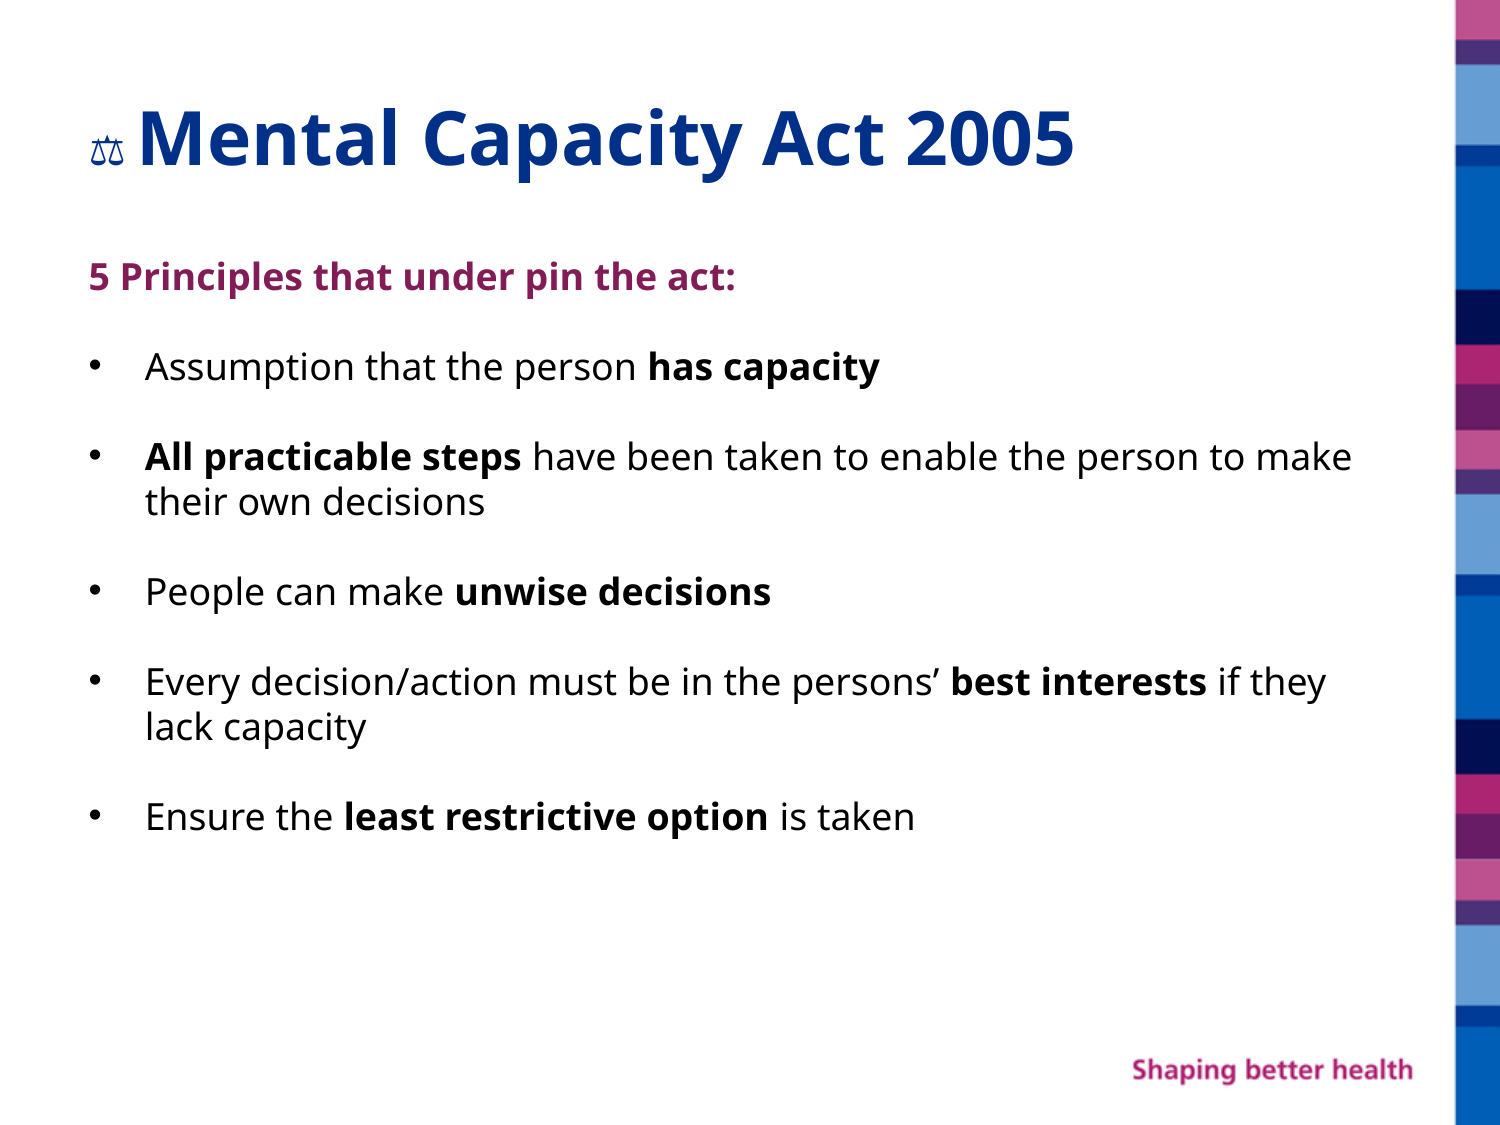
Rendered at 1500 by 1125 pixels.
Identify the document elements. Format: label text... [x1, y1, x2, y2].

picture [1040, 0, 1500, 1125]
title ⚖️ Mental Capacity Act 2005 [88, 90, 1368, 181]
list 5 Principles that under pin the act: Assumption that the person has capacity All practicable steps have been taken to enable the person to make their own decisions People can make unwise decisions Every decision/action must be in the persons’ best interests if they lack capacity Ensure the least restrictive option is taken [88, 252, 1368, 870]
